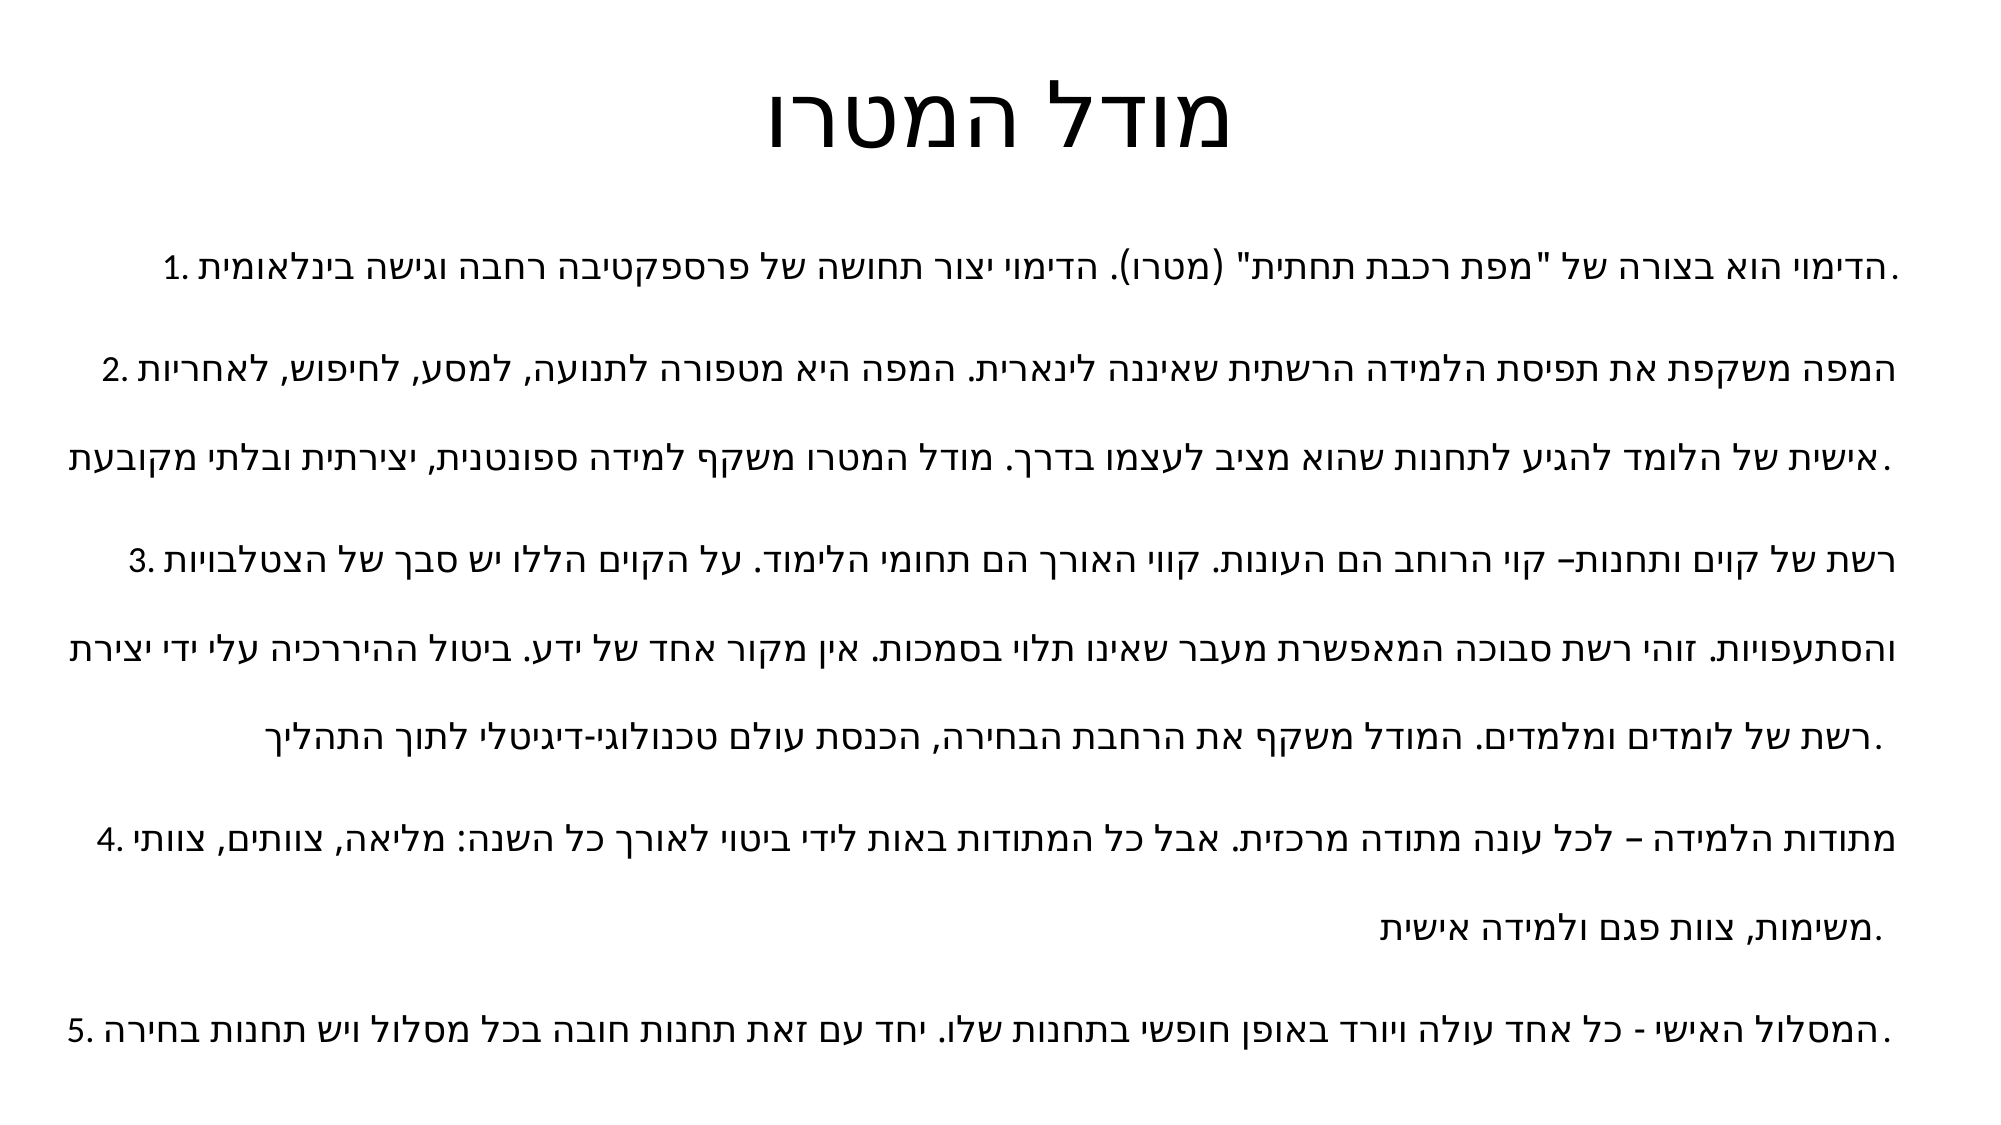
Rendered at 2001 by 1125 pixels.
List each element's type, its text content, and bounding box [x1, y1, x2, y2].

title מודל המטרו [137, 59, 1863, 177]
list 1. הדימוי הוא בצורה של "מפת רכבת תחתית" (מטרו). הדימוי יצור תחושה של פרספקטיבה רחבה וגישה בינלאומית. 2. המפה משקפת את תפיסת הלמידה הרשתית שאיננה לינארית. המפה היא מטפורה לתנועה, למסע, לחיפוש, לאחריות אישית של הלומד להגיע לתחנות שהוא מציב לעצמו בדרך. מודל המטרו משקף למידה ספונטנית, יצירתית ובלתי מקובעת. 3. רשת של קוים ותחנות– קוי הרוחב הם העונות. קווי האורך הם תחומי הלימוד. על הקוים הללו יש סבך של הצטלבויות והסתעפויות. זוהי רשת סבוכה המאפשרת מעבר שאינו תלוי בסמכות. אין מקור אחד של ידע. ביטול ההיררכיה עלי ידי יצירת רשת של לומדים ומלמדים. המודל משקף את הרחבת הבחירה, הכנסת עולם טכנולוגי-דיגיטלי לתוך התהליך. 4. מתודות הלמידה – לכל עונה מתודה מרכזית. אבל כל המתודות באות לידי ביטוי לאורך כל השנה: מליאה, צוותים, צוותי משימות, צוות פגם ולמידה אישית. 5. המסלול האישי - כל אחד עולה ויורד באופן חופשי בתחנות שלו. יחד עם זאת תחנות חובה בכל מסלול ויש תחנות בחירה. [45, 190, 1915, 1092]
